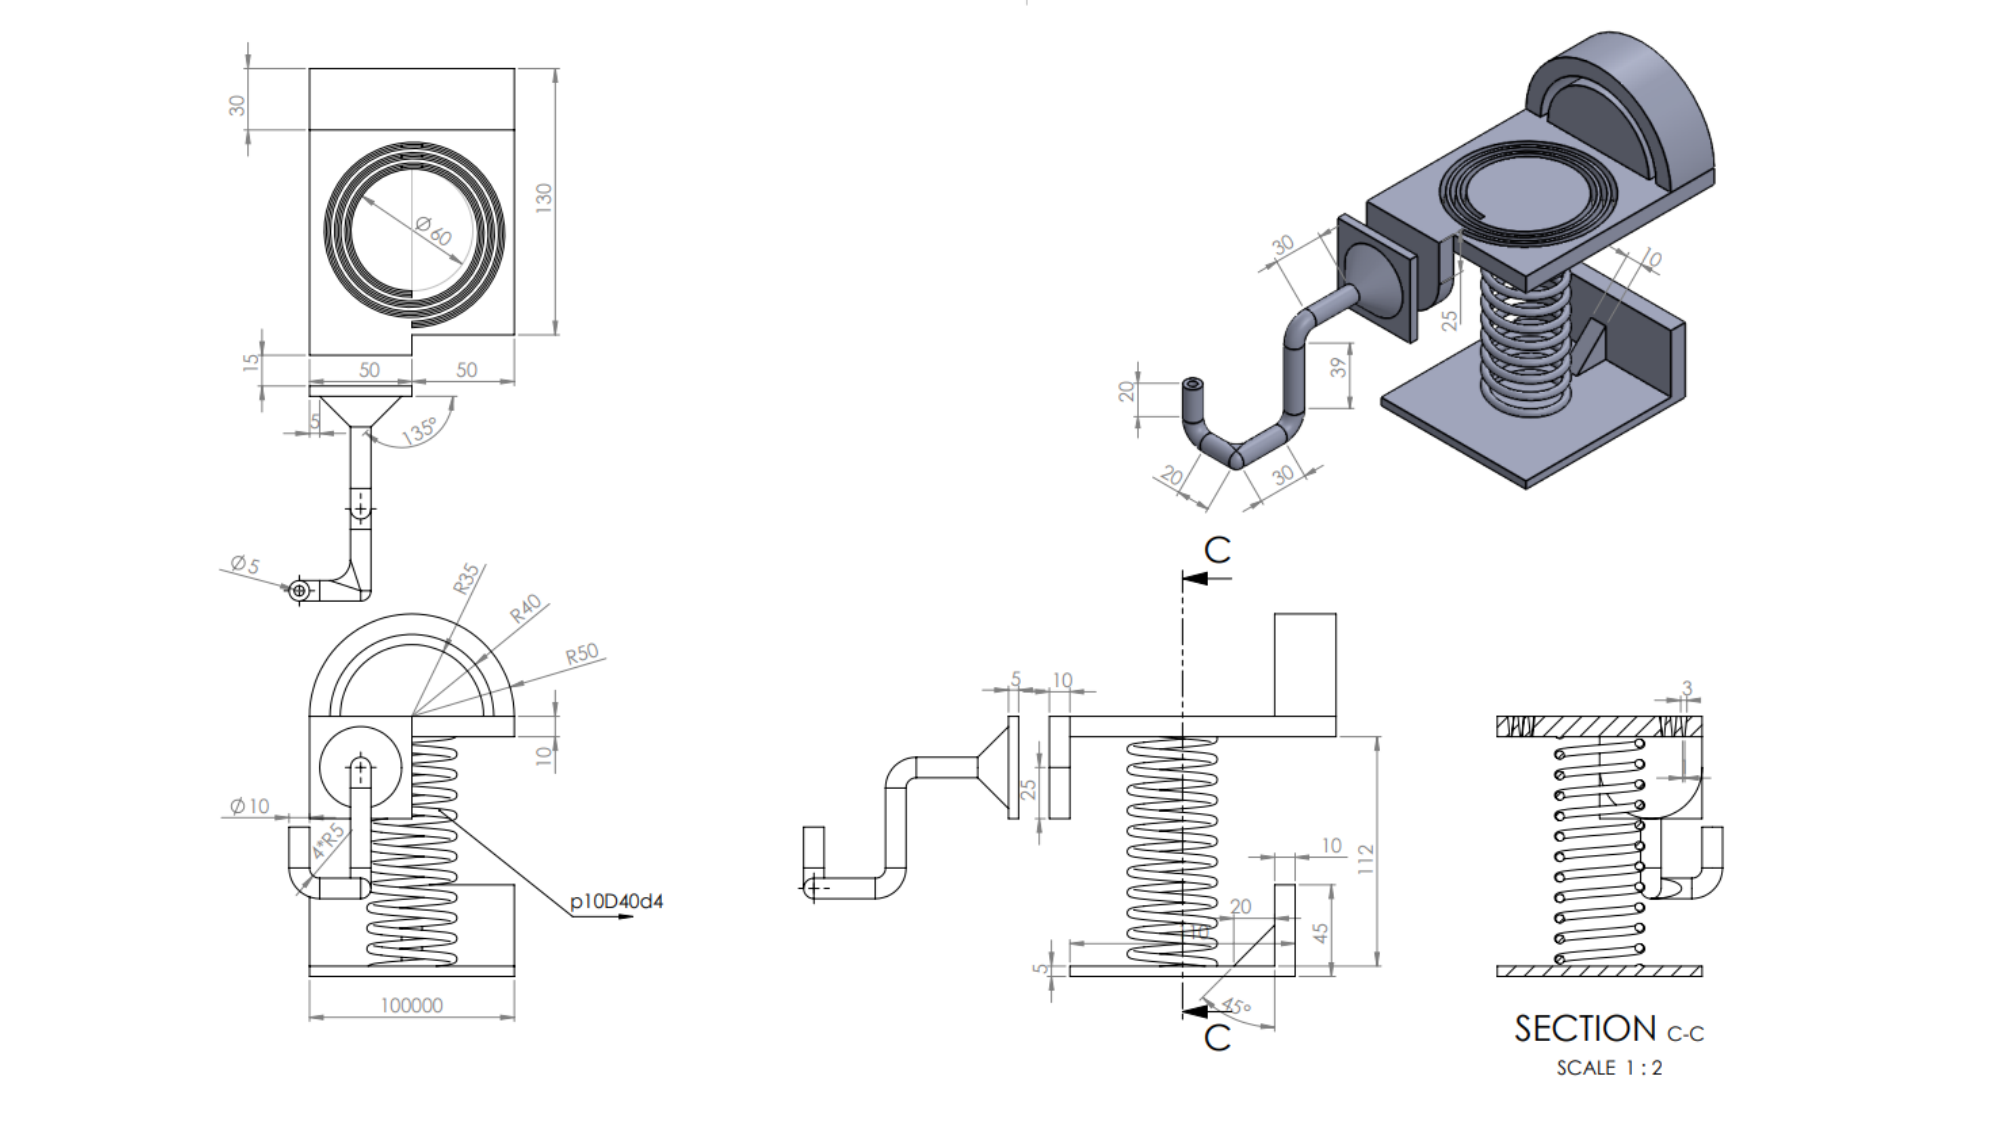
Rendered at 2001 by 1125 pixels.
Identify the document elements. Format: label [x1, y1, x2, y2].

picture [135, 0, 1865, 1125]
